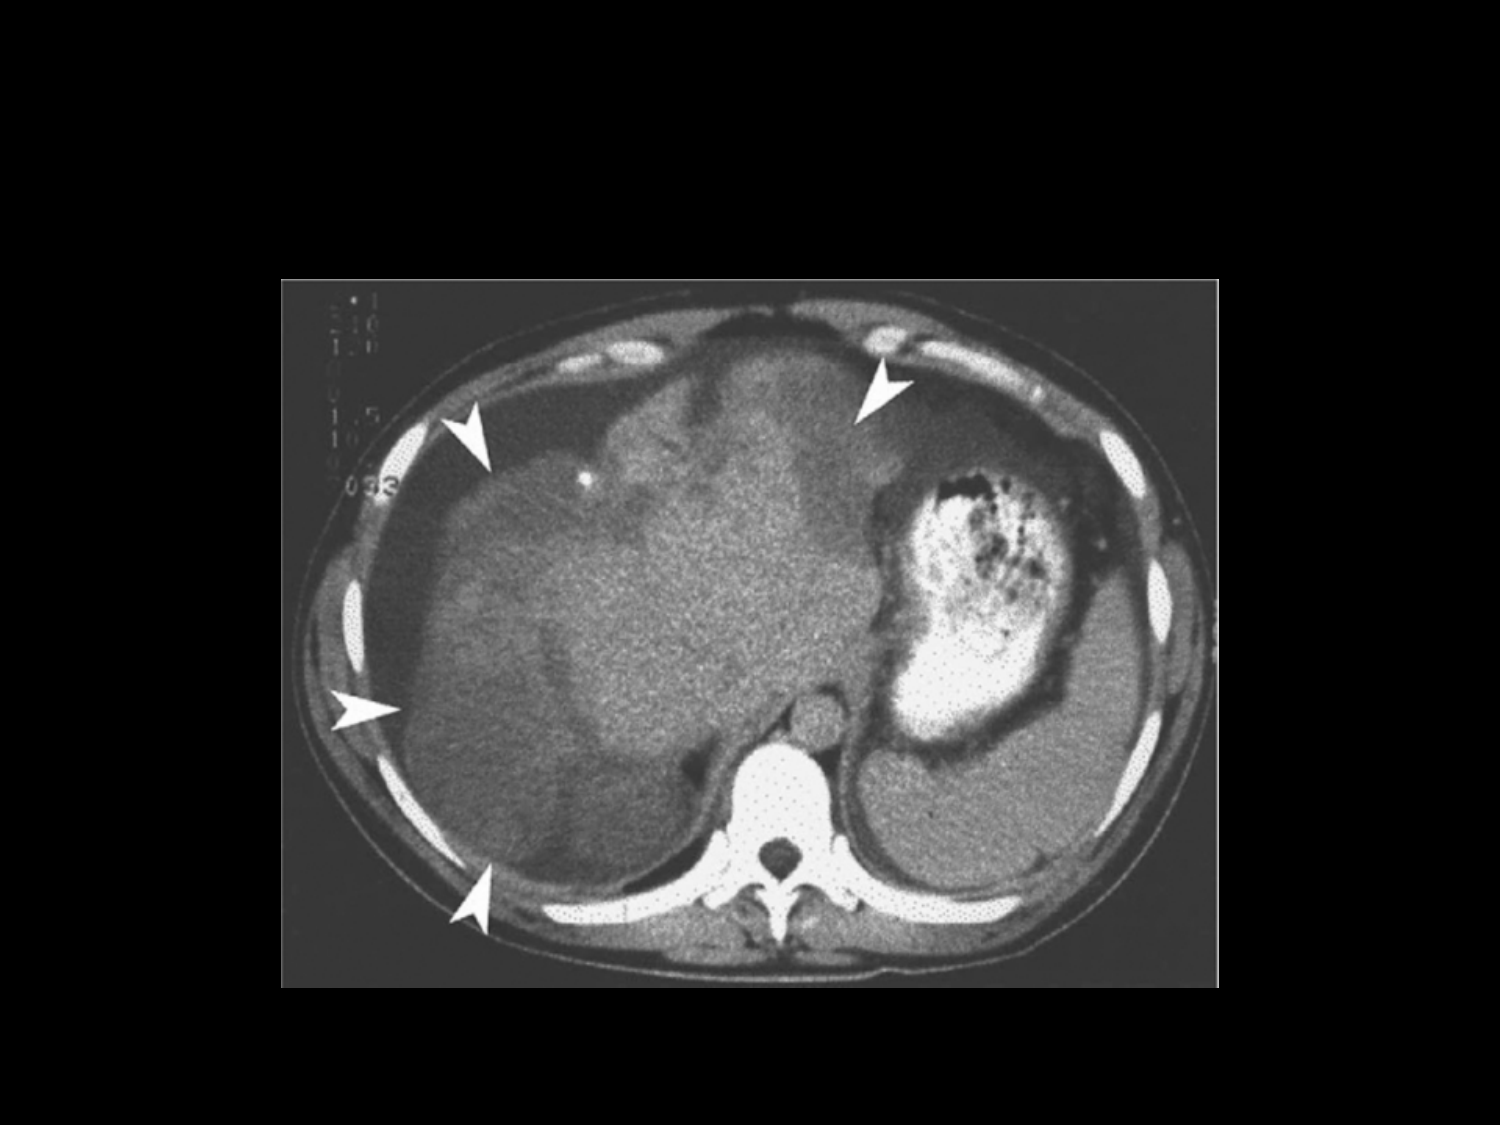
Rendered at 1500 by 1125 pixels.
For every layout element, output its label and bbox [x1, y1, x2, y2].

list [281, 279, 1219, 988]
